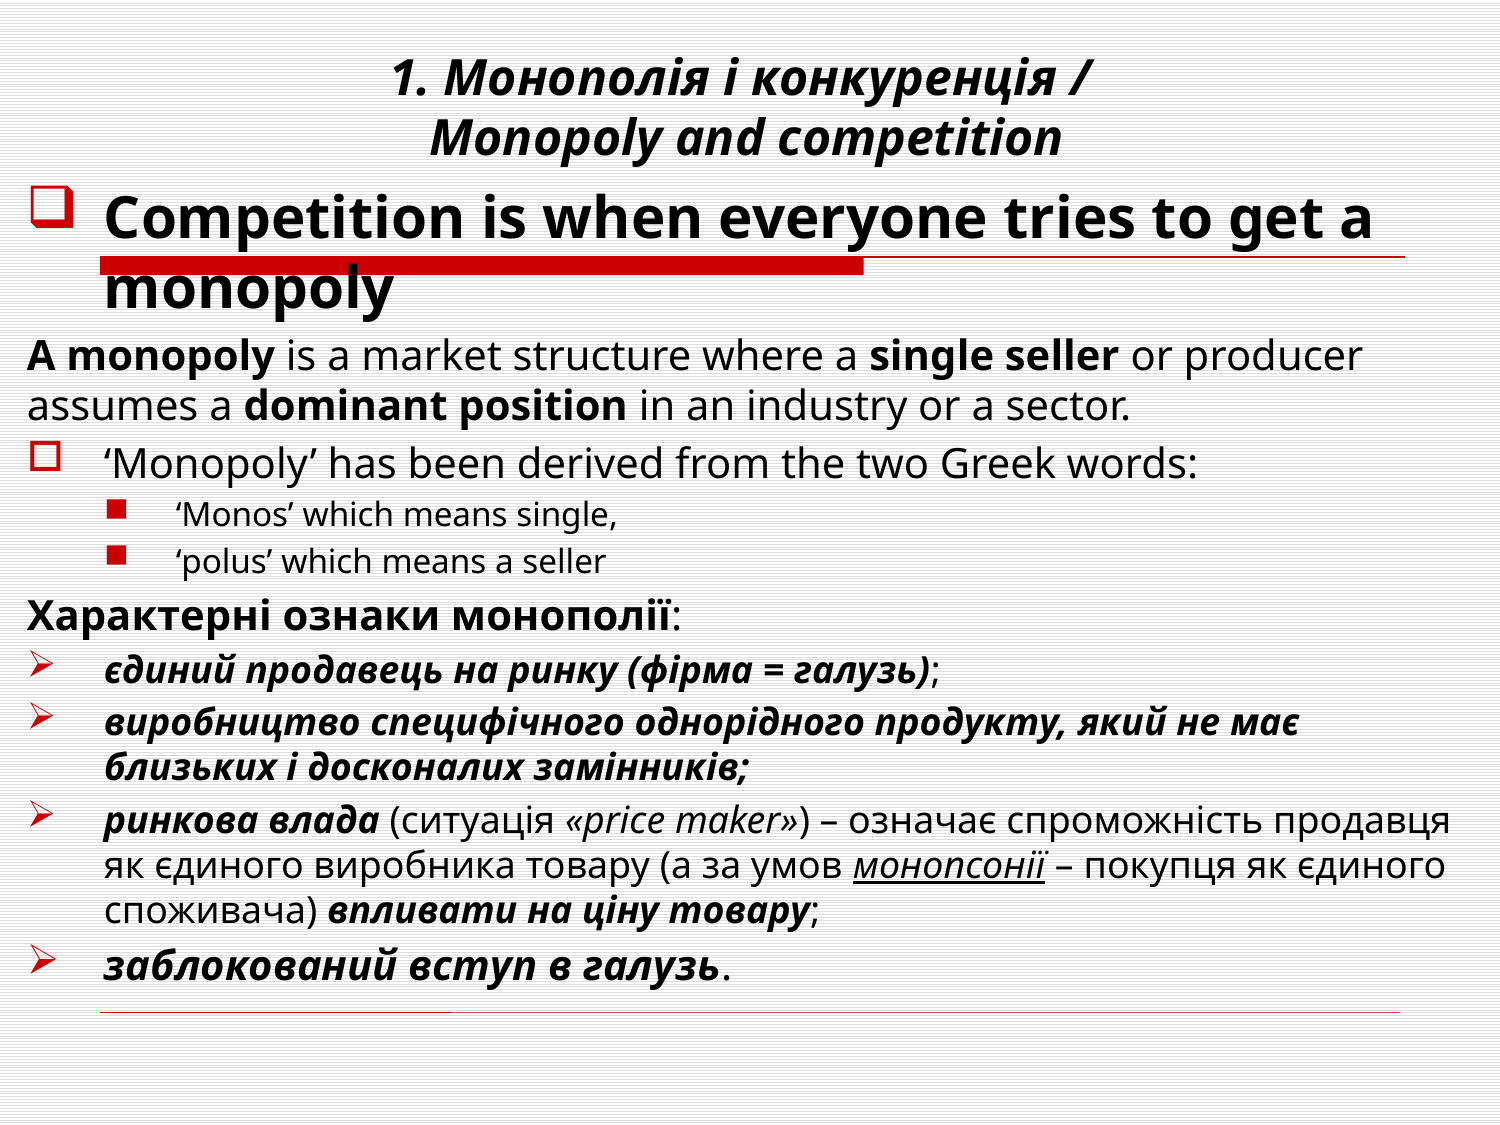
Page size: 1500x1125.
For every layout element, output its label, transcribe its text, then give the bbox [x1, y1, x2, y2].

title 1. Монополія і конкуренція / Monopoly and competition [29, 30, 1465, 172]
list Competition is when everyone tries to get a monopoly A monopoly is a market structure where a single seller or producer assumes a dominant position in an industry or a sector. ‘Monopoly’ has been derived from the two Greek words: ‘Monos’ which means single, ‘polus’ which means a seller Характерні ознаки монополії: єдиний продавець на ринку (фірма = галузь); виробництво специфічного однорідного продукту, який не має близьких і досконалих замінників; ринкова влада (ситуація «price maker») – означає спроможність продавця як єдиного виробника товару (а за умов монопсонії – покупця як єдиного споживача) впливати на ціну товару; заблокований вступ в галузь. [11, 172, 1483, 1059]
